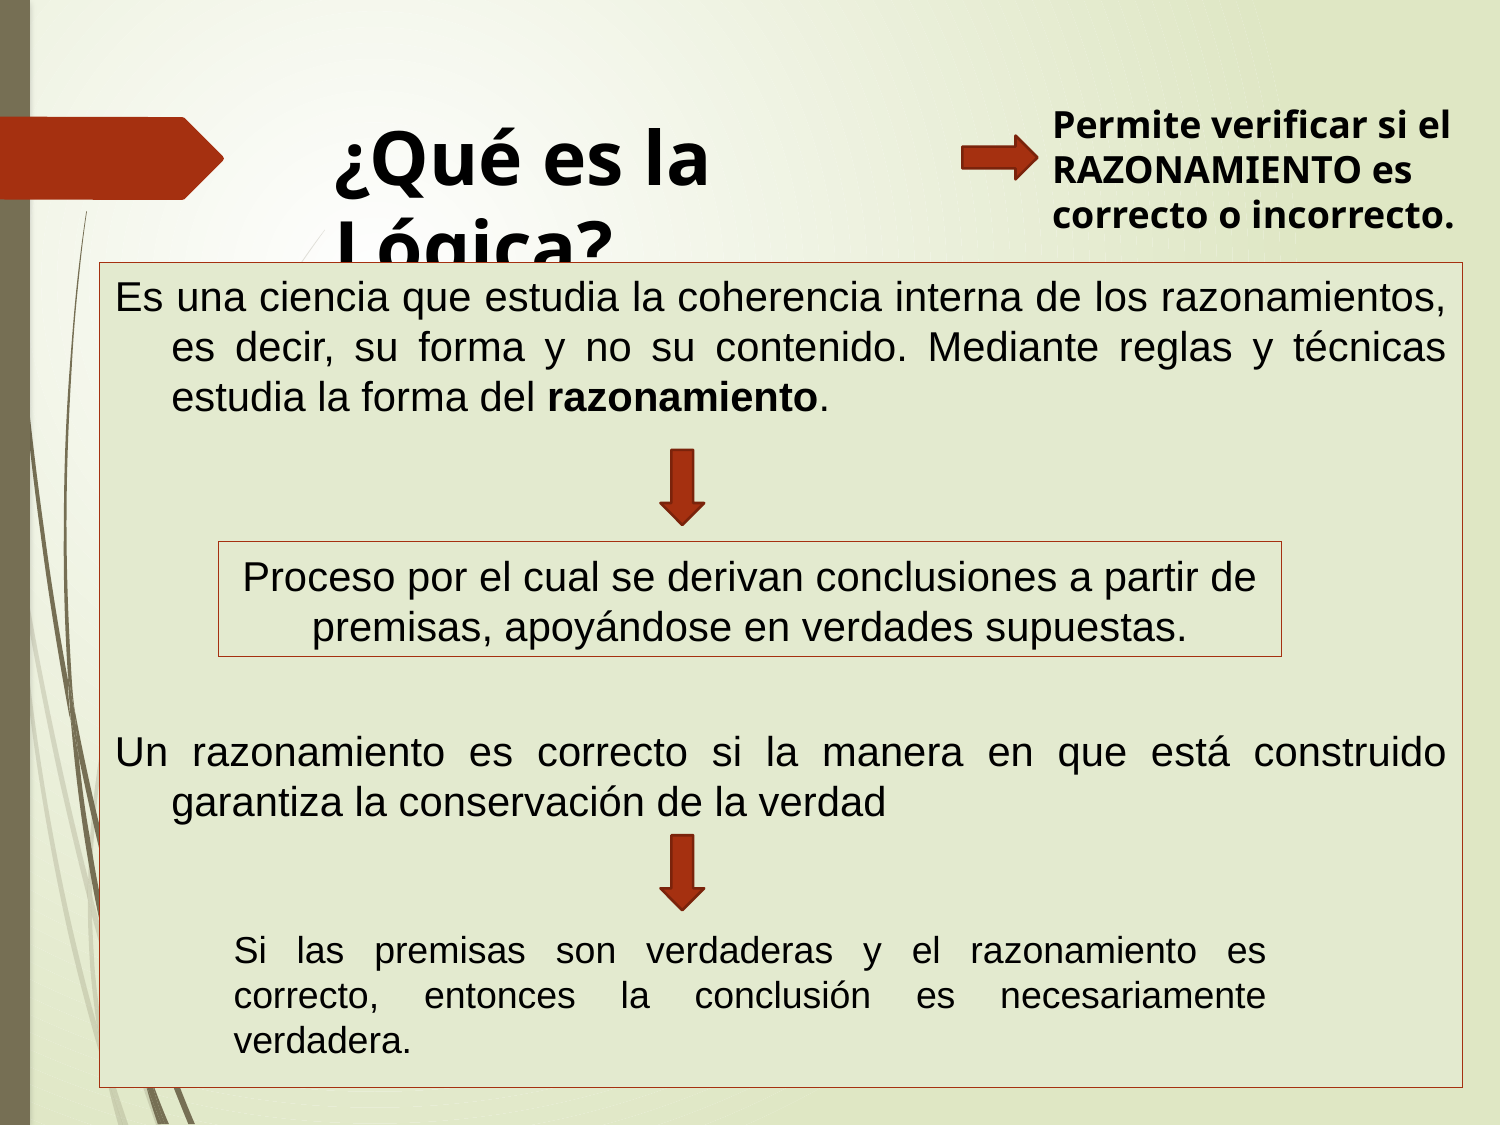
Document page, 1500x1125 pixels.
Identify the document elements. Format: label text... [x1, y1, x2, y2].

text_box Permite verificar si el RAZONAMIENTO es correcto o incorrecto. [1037, 93, 1488, 244]
text_box [659, 833, 706, 912]
text_box [961, 134, 1039, 181]
text_box Si las premisas son verdaderas y el razonamiento es correcto, entonces la conclusión es necesariamente verdadera. [218, 918, 1282, 1069]
text_box Proceso por el cual se derivan conclusiones a partir de premisas, apoyándose en verdades supuestas. [218, 541, 1282, 657]
text_box [659, 448, 706, 526]
title ¿Qué es la Lógica? [319, 102, 1013, 262]
list Es una ciencia que estudia la coherencia interna de los razonamientos, es decir, su forma y no su contenido. Mediante reglas y técnicas estudia la forma del razonamiento. Un razonamiento es correcto si la manera en que está construido garantiza la conservación de la verdad [99, 262, 1463, 1088]
